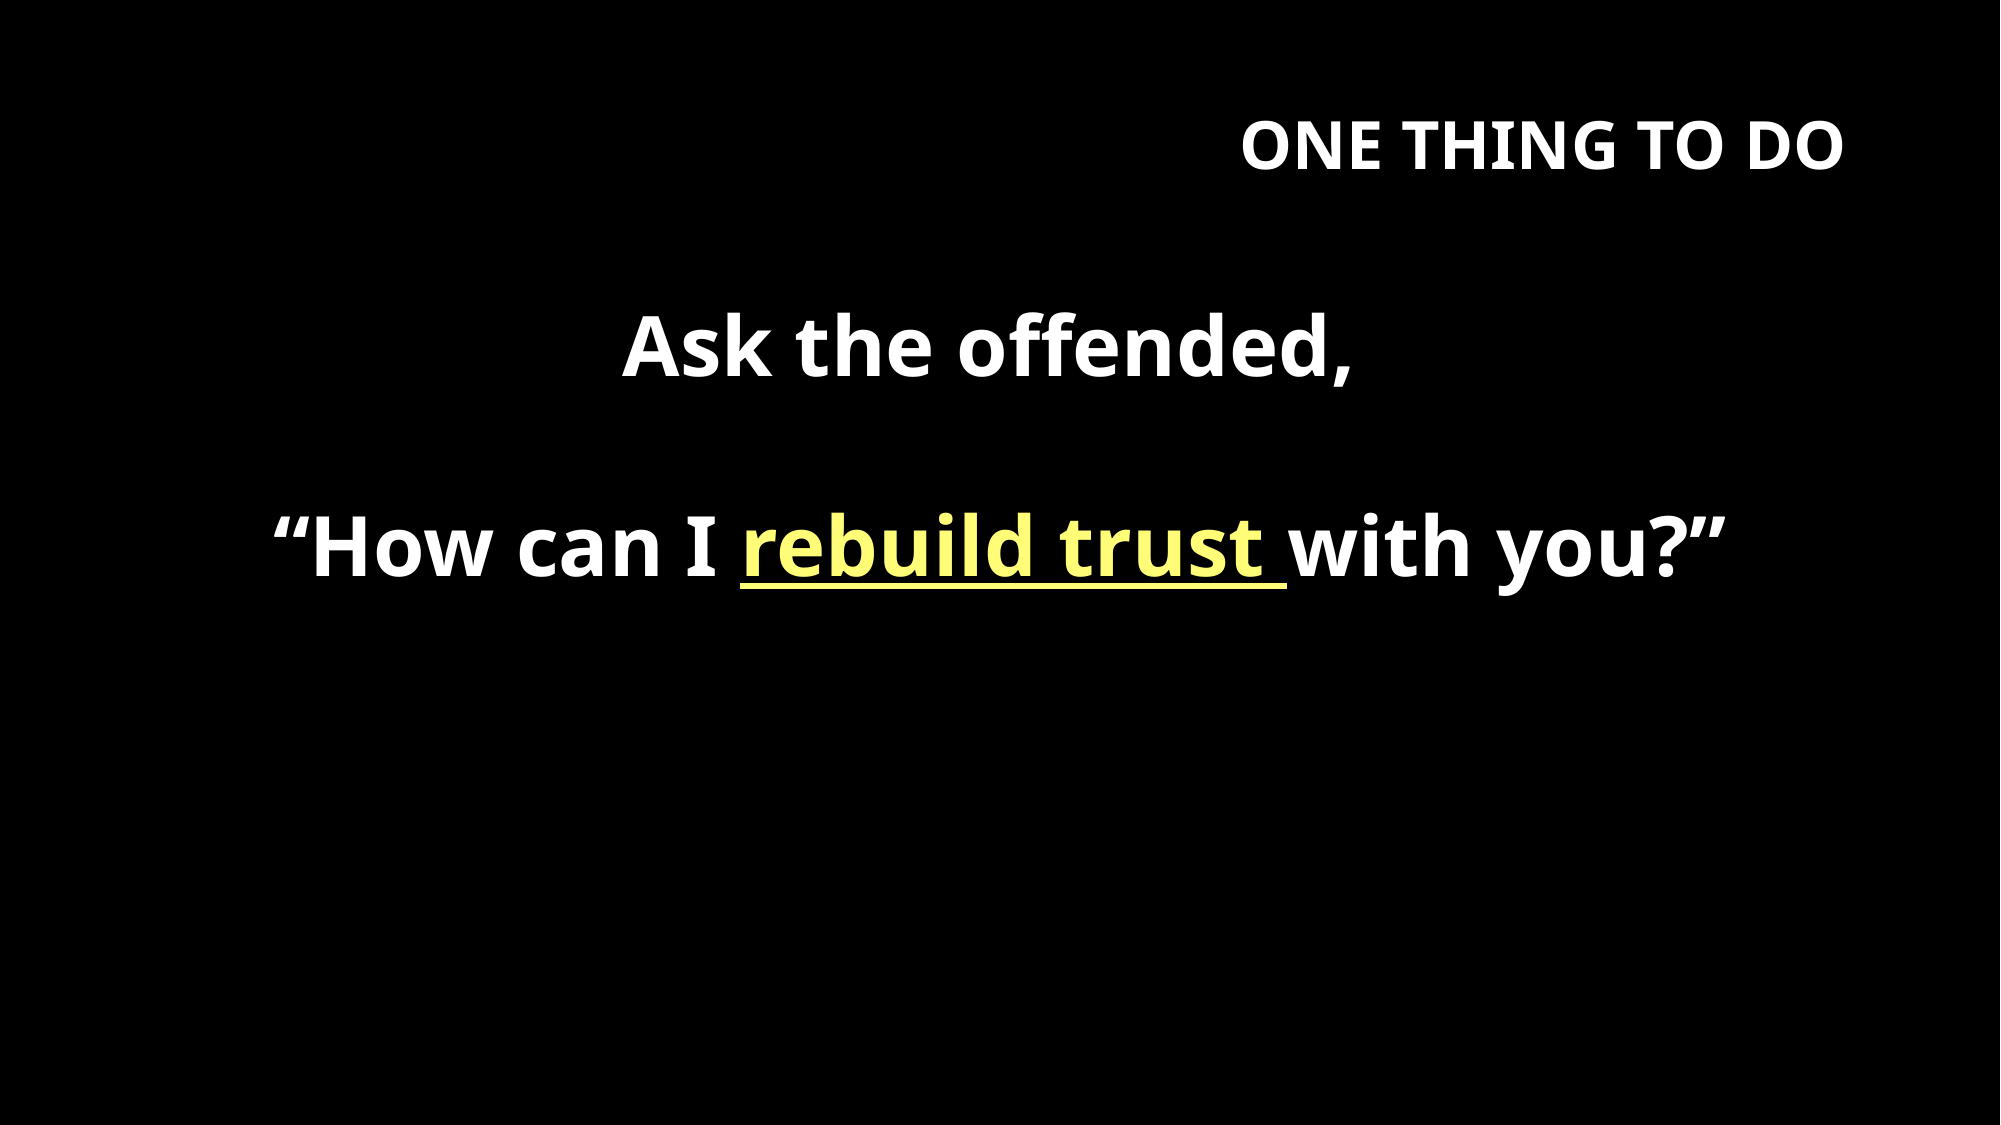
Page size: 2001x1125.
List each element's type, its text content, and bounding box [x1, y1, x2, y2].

list Ask the offended, “How can I rebuild trust with you?” [137, 285, 1863, 994]
text_box ONE THING TO DO [137, 95, 1863, 204]
